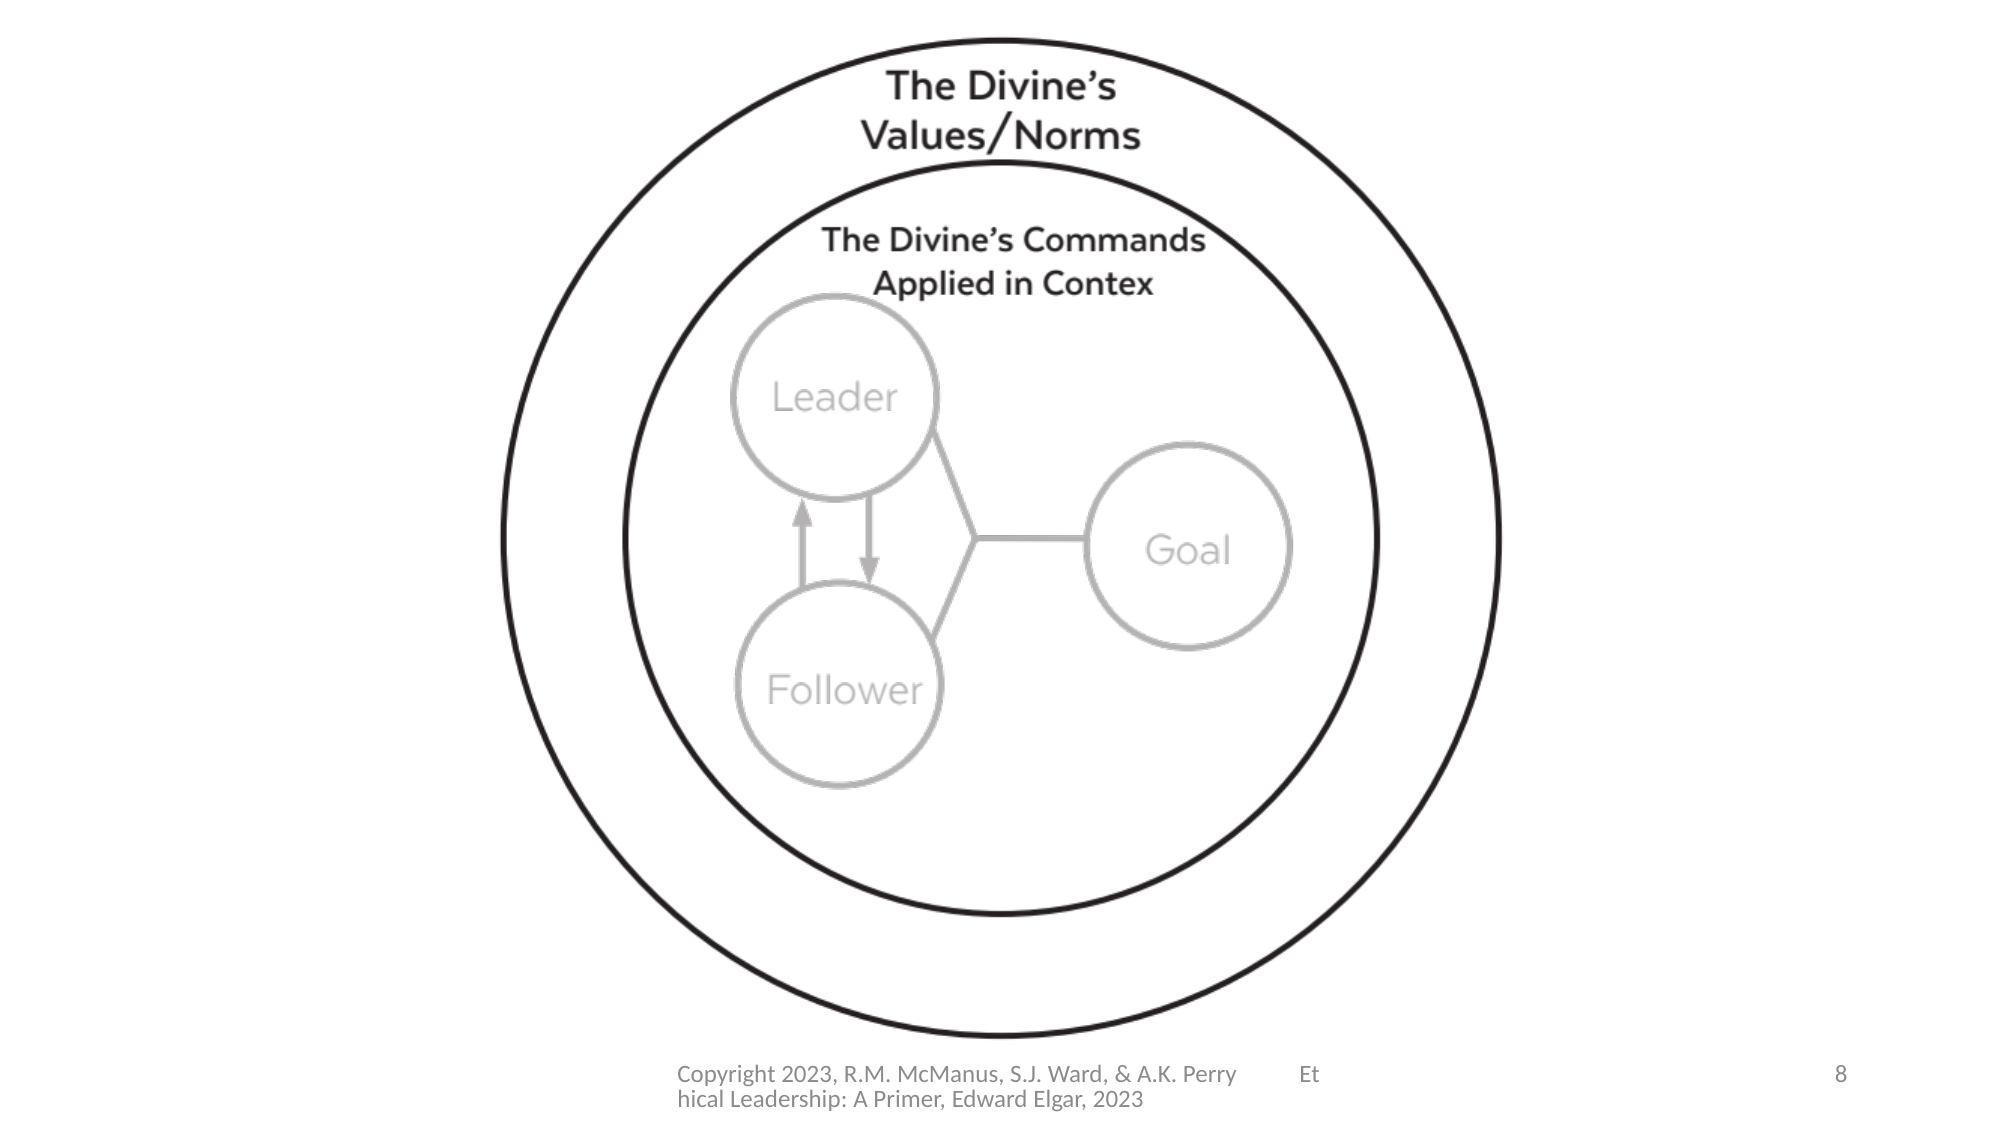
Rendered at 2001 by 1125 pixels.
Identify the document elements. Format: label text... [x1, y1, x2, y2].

slide_number 8 [1720, 1042, 1863, 1103]
picture [280, 0, 1720, 1125]
